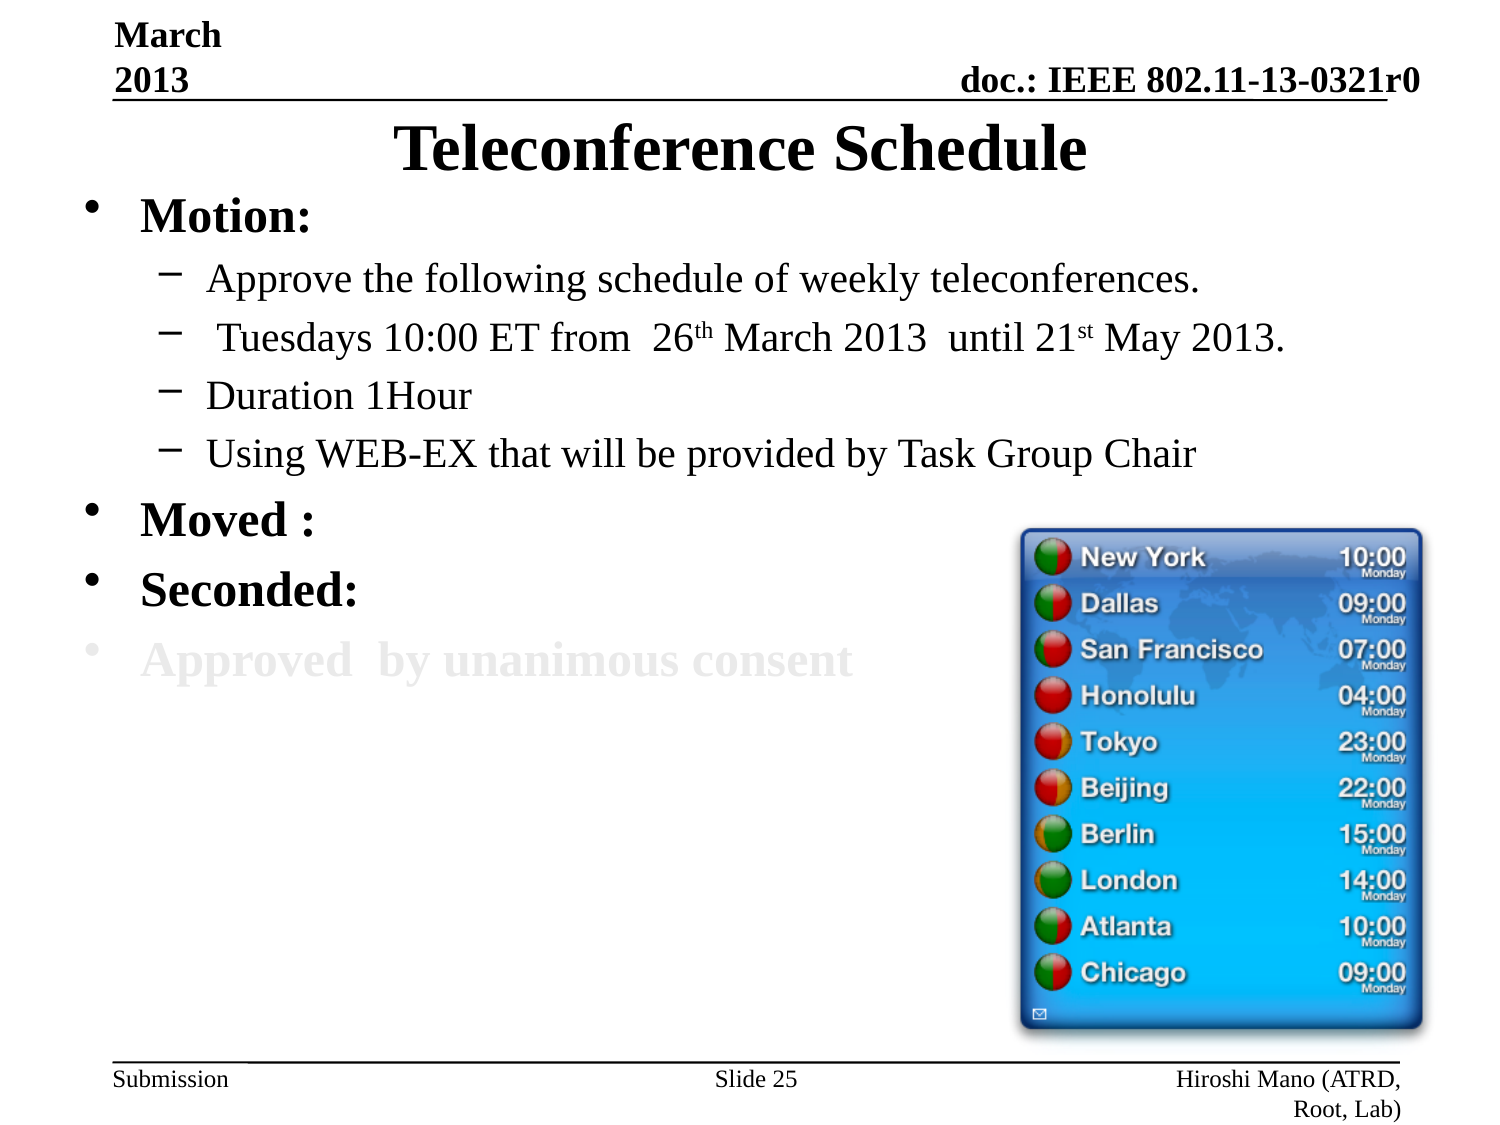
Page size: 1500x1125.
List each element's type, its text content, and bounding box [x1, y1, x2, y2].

footer Hiroshi Mano (ATRD, Root, Lab) [1171, 1063, 1402, 1093]
title Teleconference Schedule [112, 112, 1388, 174]
picture [999, 512, 1443, 1055]
slide_number Slide 25 [712, 1061, 800, 1093]
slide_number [114, 54, 259, 101]
list Motion: Approve the following schedule of weekly teleconferences. Tuesdays 10:00 ET from 26th March 2013 until 21st May 2013. Duration 1Hour Using WEB-EX that will be provided by Task Group Chair Moved : Seconded: Approved by unanimous consent [68, 174, 1432, 788]
